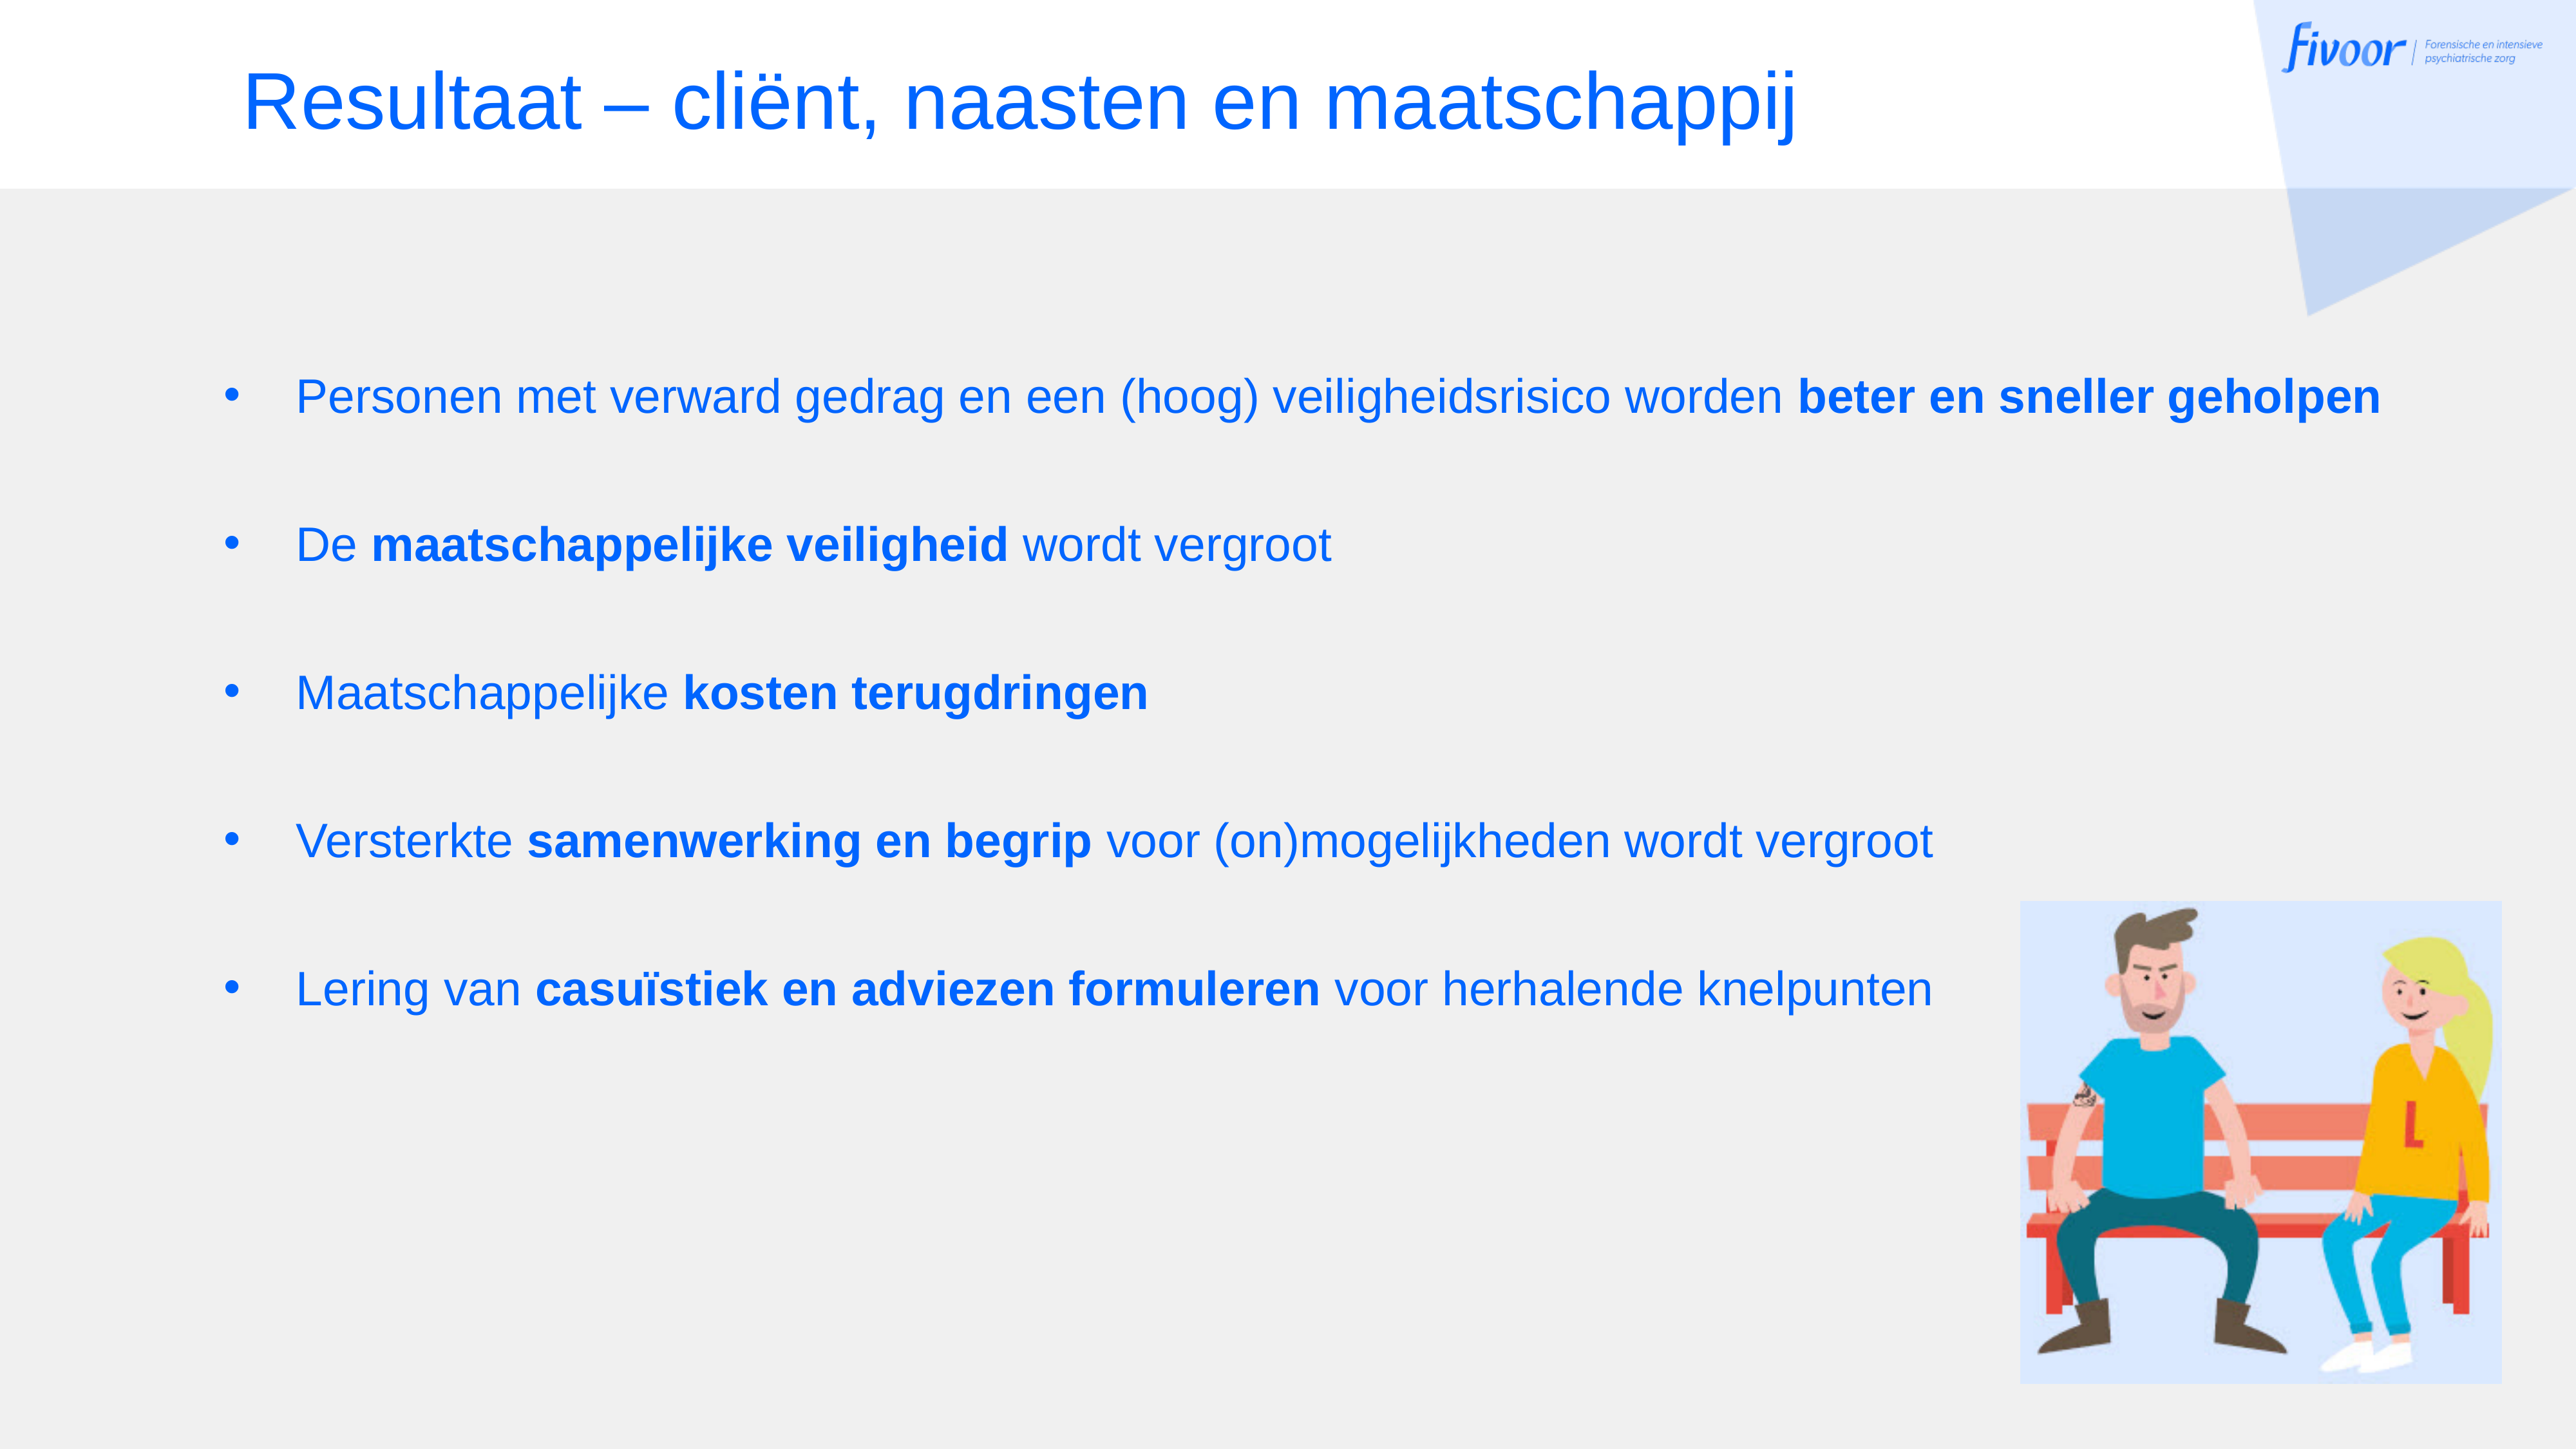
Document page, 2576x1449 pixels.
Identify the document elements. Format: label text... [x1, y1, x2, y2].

picture [0, 0, 2576, 1449]
text_box Resultaat – cliënt, naasten en maatschappij [237, 43, 2249, 151]
